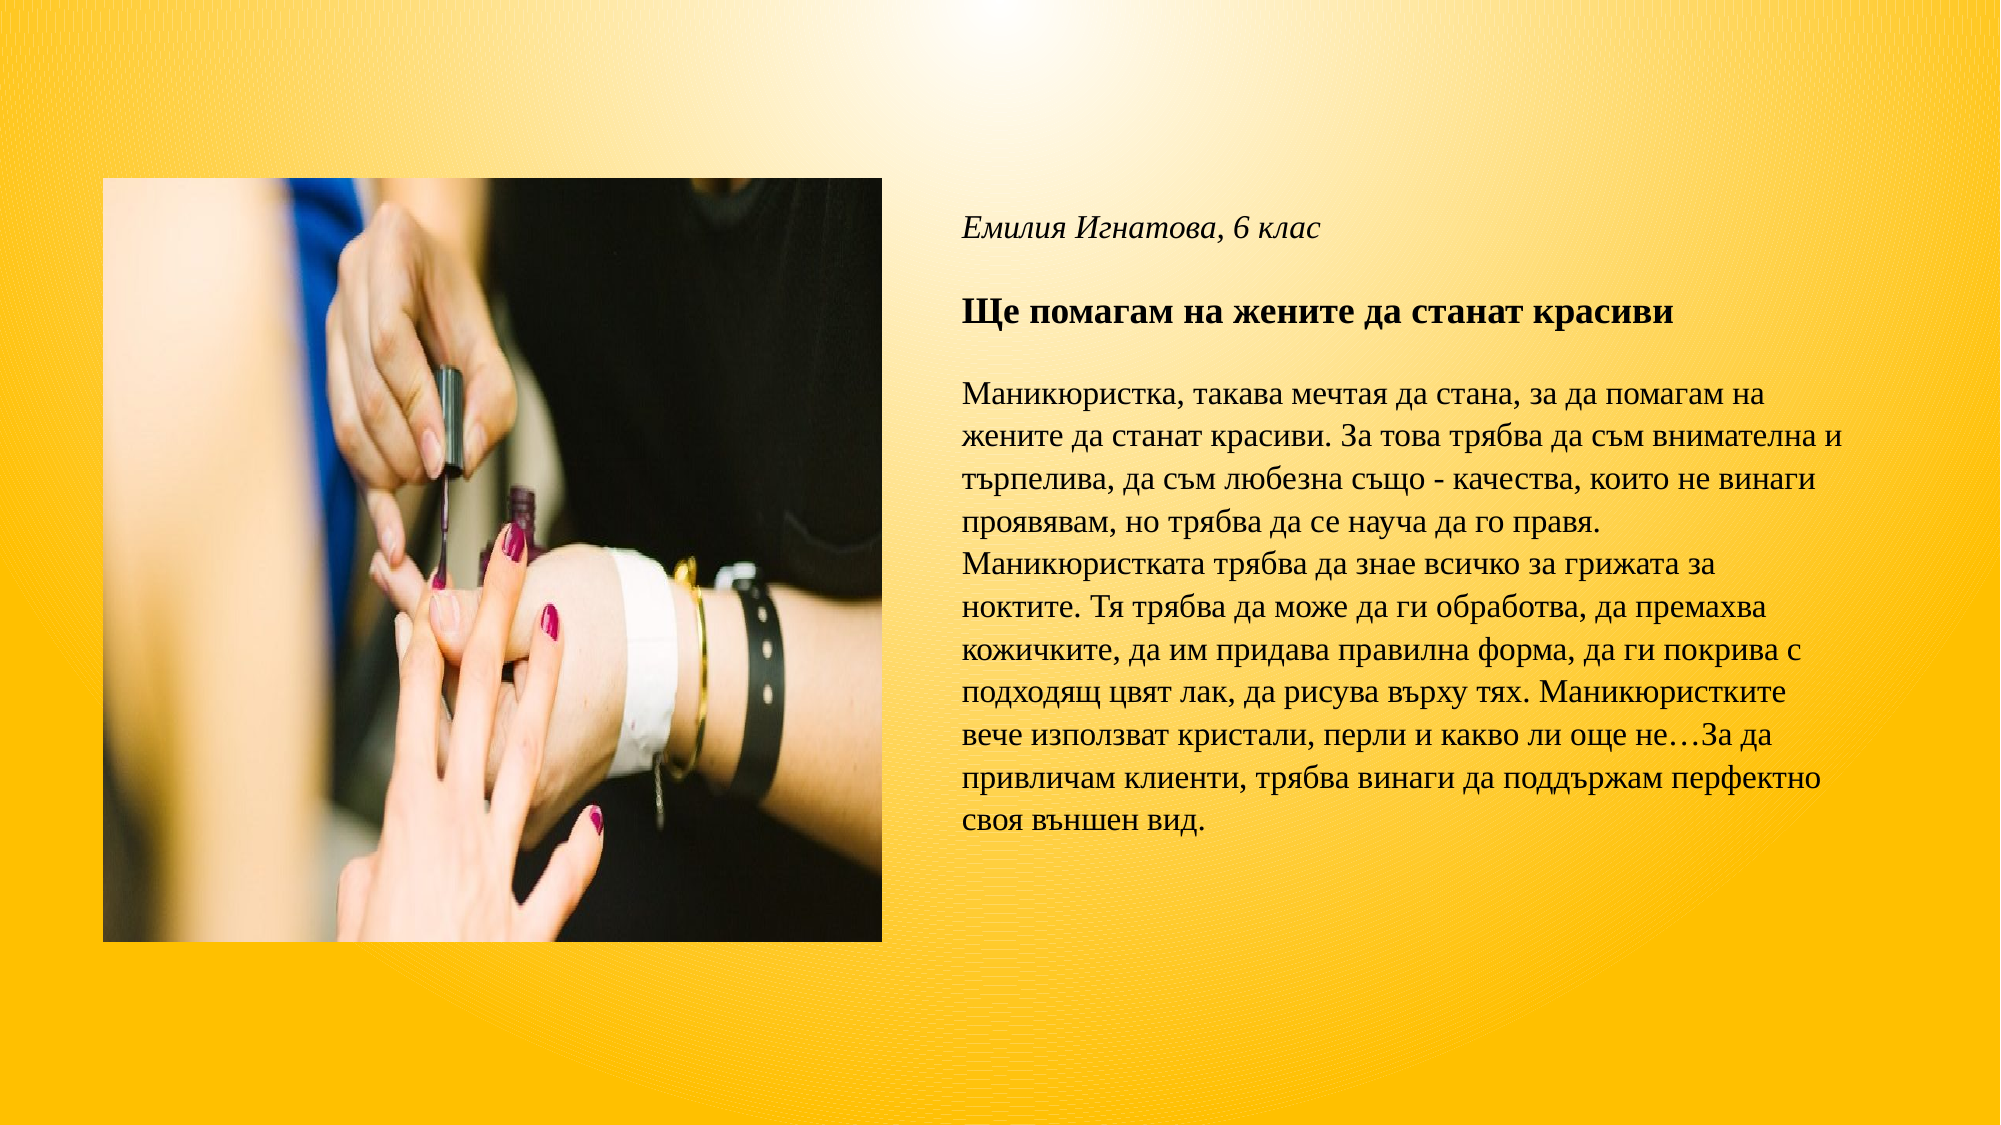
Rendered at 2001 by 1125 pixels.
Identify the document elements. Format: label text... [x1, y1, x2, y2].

list Емилия Игнатова, 6 клас Ще помагам на жените да станат красиви Маникюристка, такава мечтая да стана, за да помагам на жените да станат красиви. За това трябва да съм внимателна и търпелива, да съм любезна също - качества, които не винаги проявявам, но трябва да се науча да го правя. Маникюристката трябва да знае всичко за грижата за ноктите. Тя трябва да може да ги обработва, да премахва кожичките, да им придава правилна форма, да ги покрива с подходящ цвят лак, да рисува върху тях. Маникюристките вече използват кристали, перли и какво ли още не…За да привличам клиенти, трябва винаги да поддържам перфектно своя външен вид. [946, 195, 1863, 959]
picture [103, 178, 882, 942]
